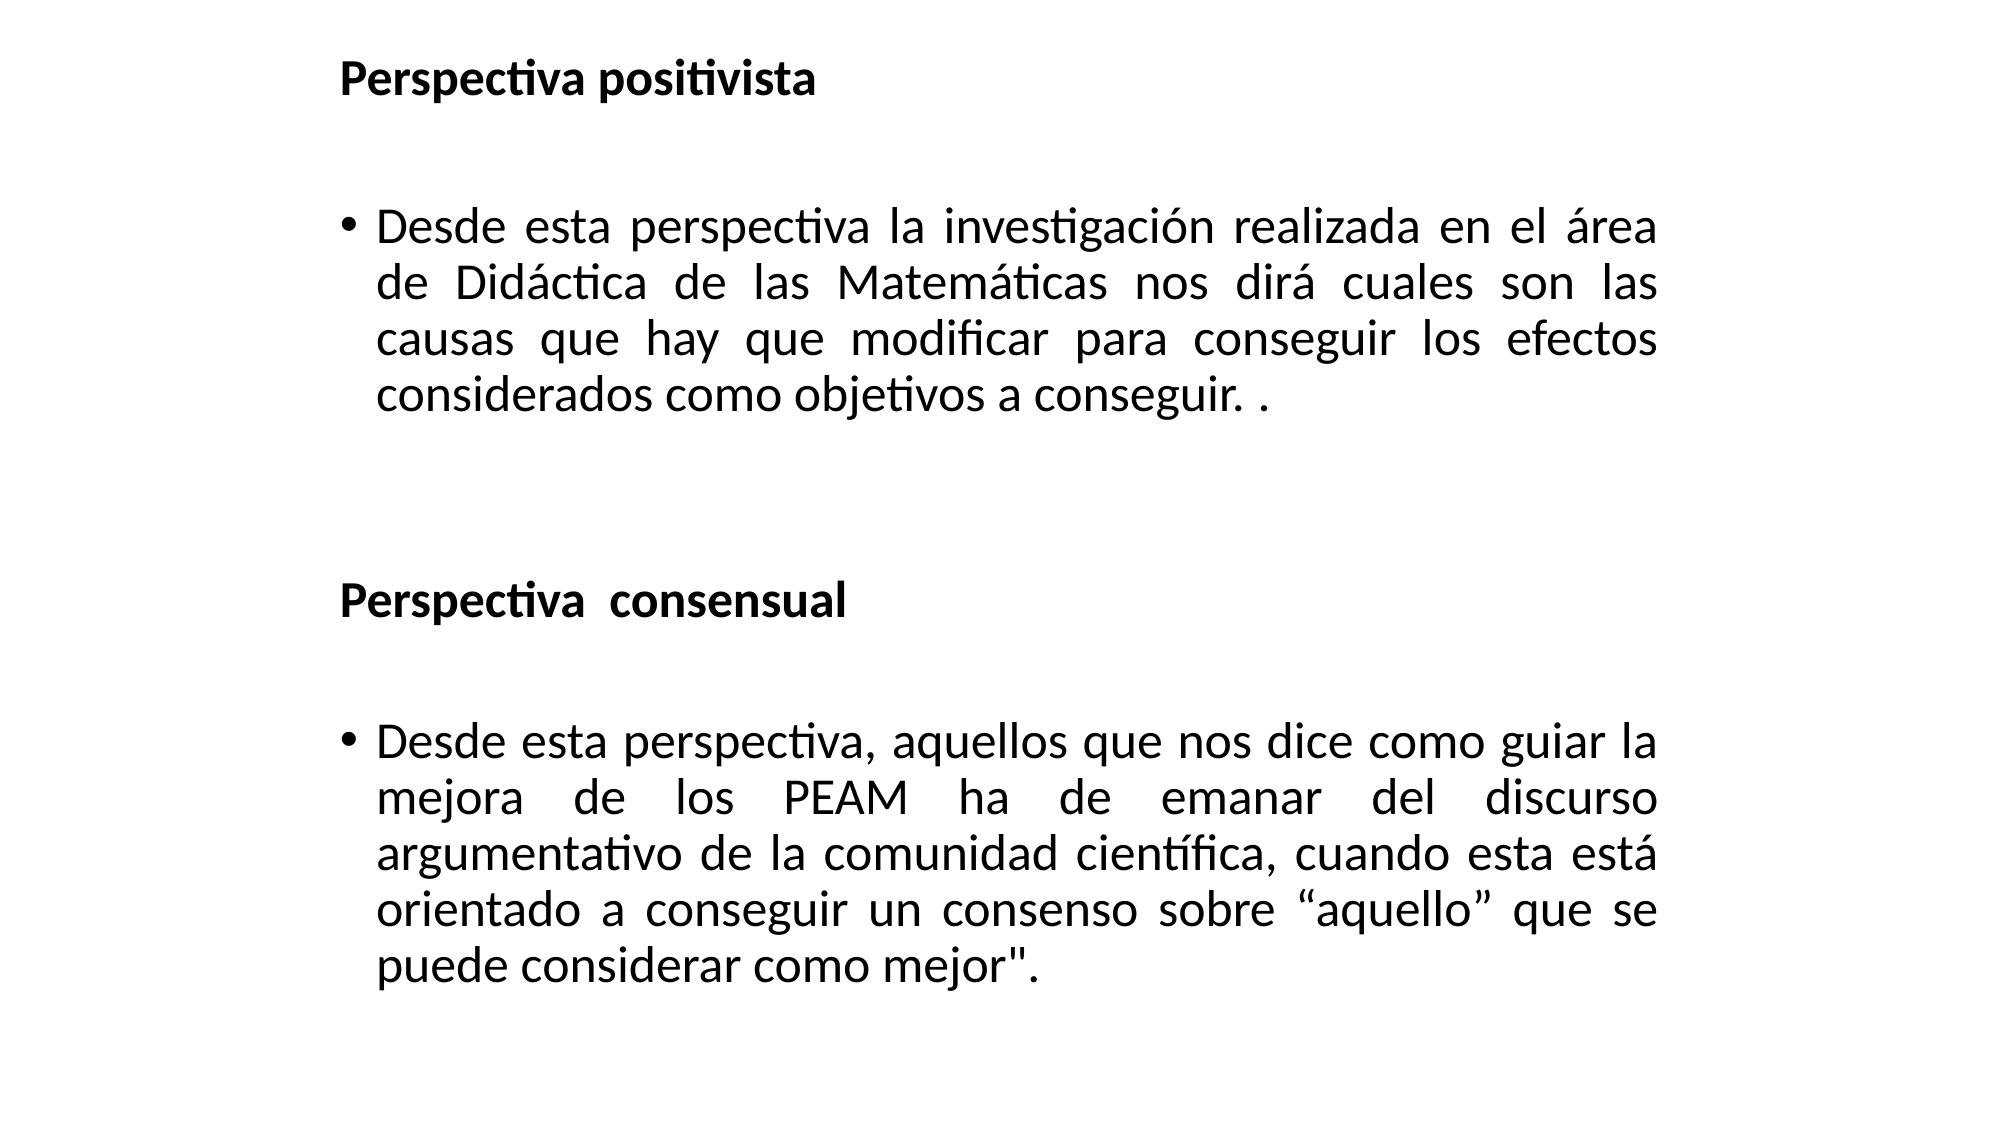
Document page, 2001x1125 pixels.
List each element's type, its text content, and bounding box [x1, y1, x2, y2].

list Perspectiva positivista Desde esta perspectiva la investigación realizada en el área de Didáctica de las Matemáticas nos dirá cuales son las causas que hay que modificar para conseguir los efectos considerados como objetivos a conseguir. . Perspectiva consensual Desde esta perspectiva, aquellos que nos dice como guiar la mejora de los PEAM ha de emanar del discurso argumentativo de la comunidad científica, cuando esta está orientado a conseguir un consenso sobre “aquello” que se puede considerar como mejor". [324, 42, 1675, 1005]
